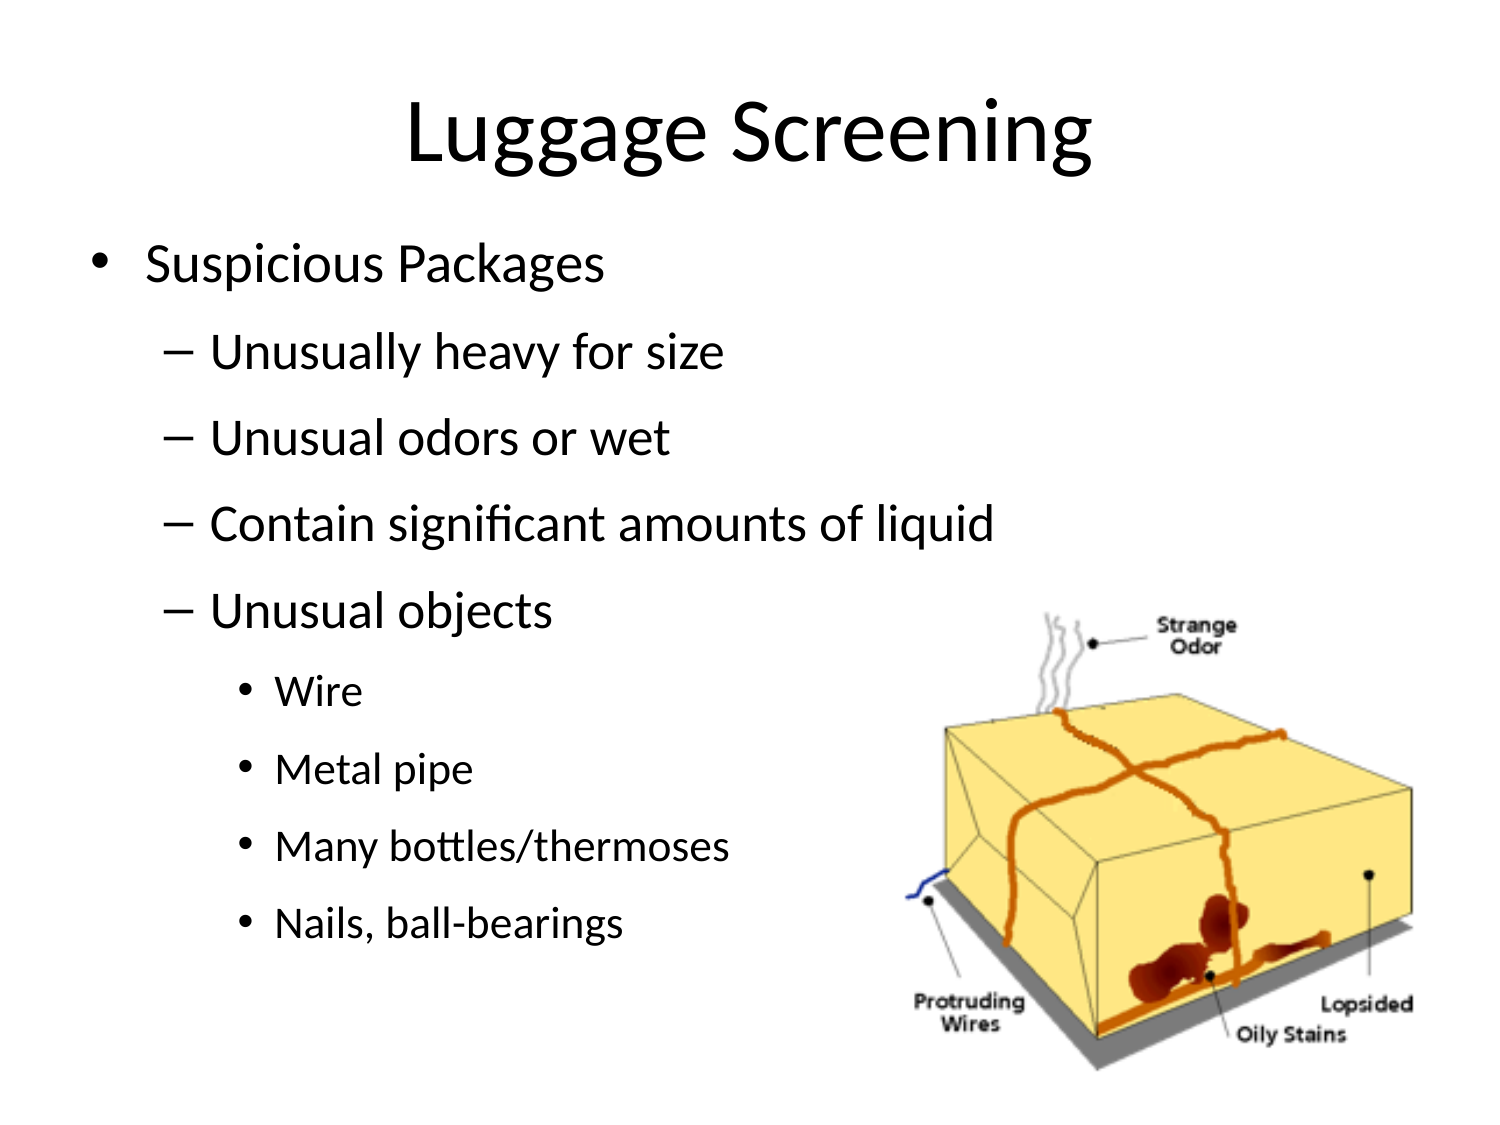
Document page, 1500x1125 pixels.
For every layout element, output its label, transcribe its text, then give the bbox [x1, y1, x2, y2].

title Luggage Screening [75, 30, 1425, 218]
picture [898, 596, 1453, 1104]
list Suspicious Packages Unusually heavy for size Unusual odors or wet Contain significant amounts of liquid Unusual objects Wire Metal pipe Many bottles/thermoses Nails, ball-bearings [75, 218, 1425, 961]
